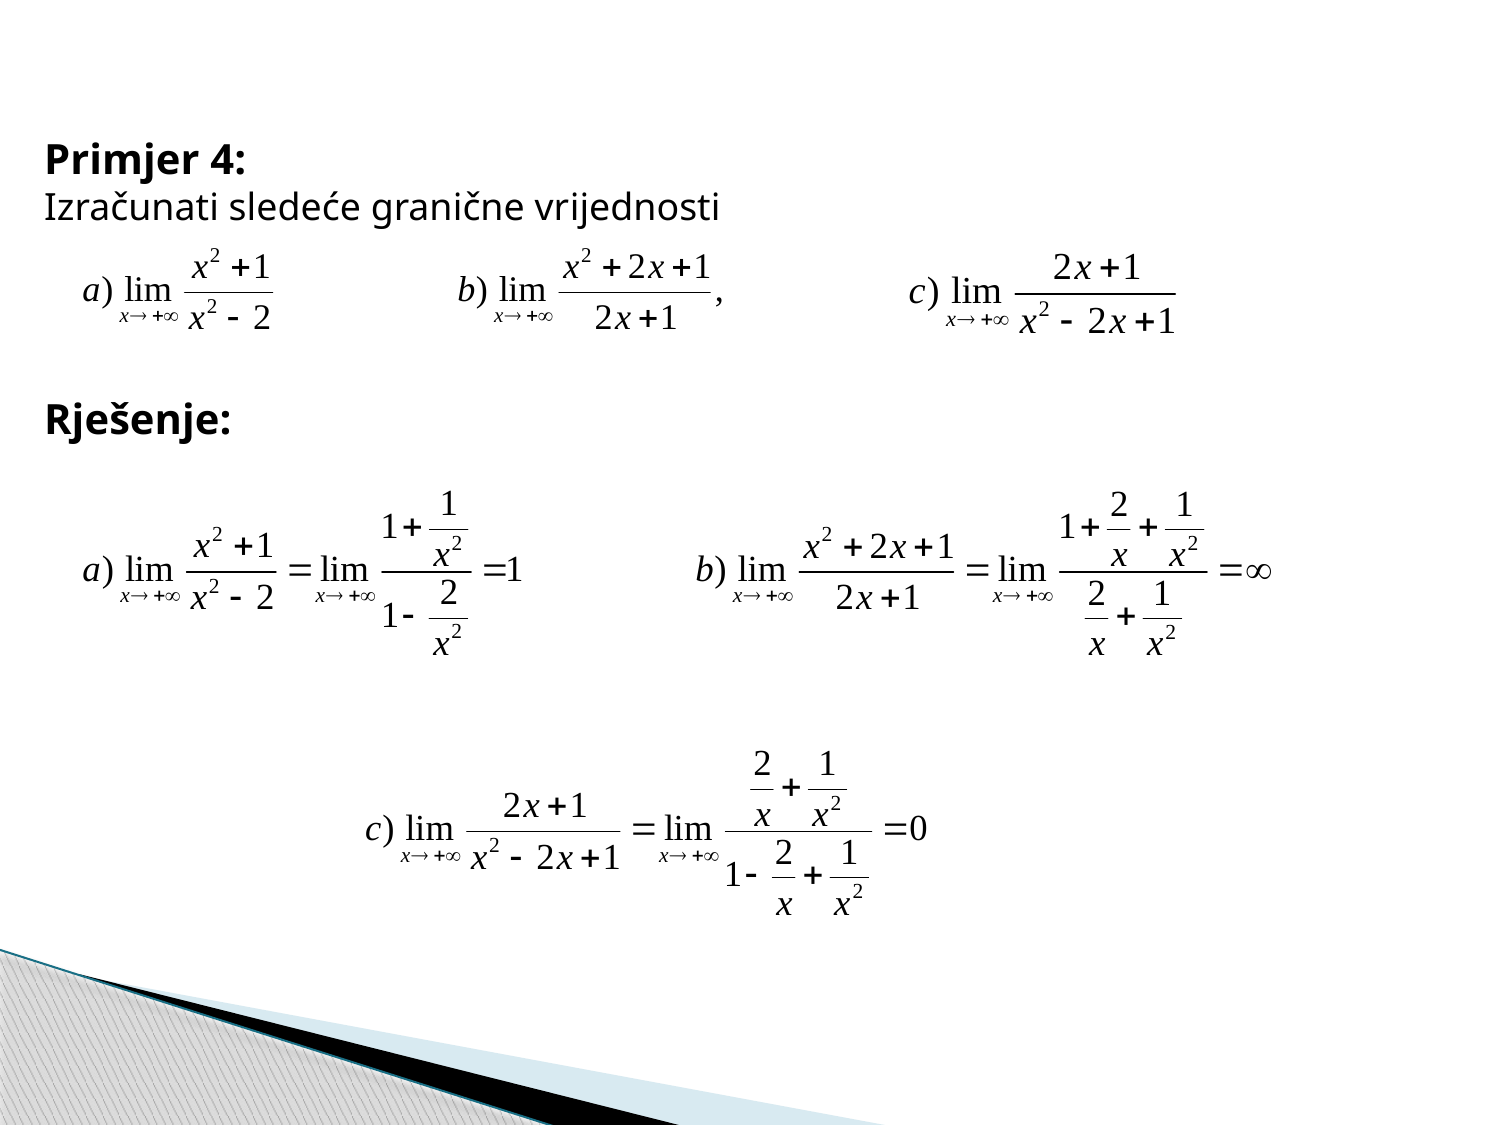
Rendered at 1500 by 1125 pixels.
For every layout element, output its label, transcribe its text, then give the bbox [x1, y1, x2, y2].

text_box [903, 242, 1183, 343]
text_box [76, 238, 280, 338]
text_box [452, 237, 731, 338]
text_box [690, 479, 1279, 665]
text_box Primjer 4: Izračunati sledeće granične vrijednosti Rješenje: [29, 125, 1430, 545]
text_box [76, 479, 529, 665]
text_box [359, 739, 934, 924]
